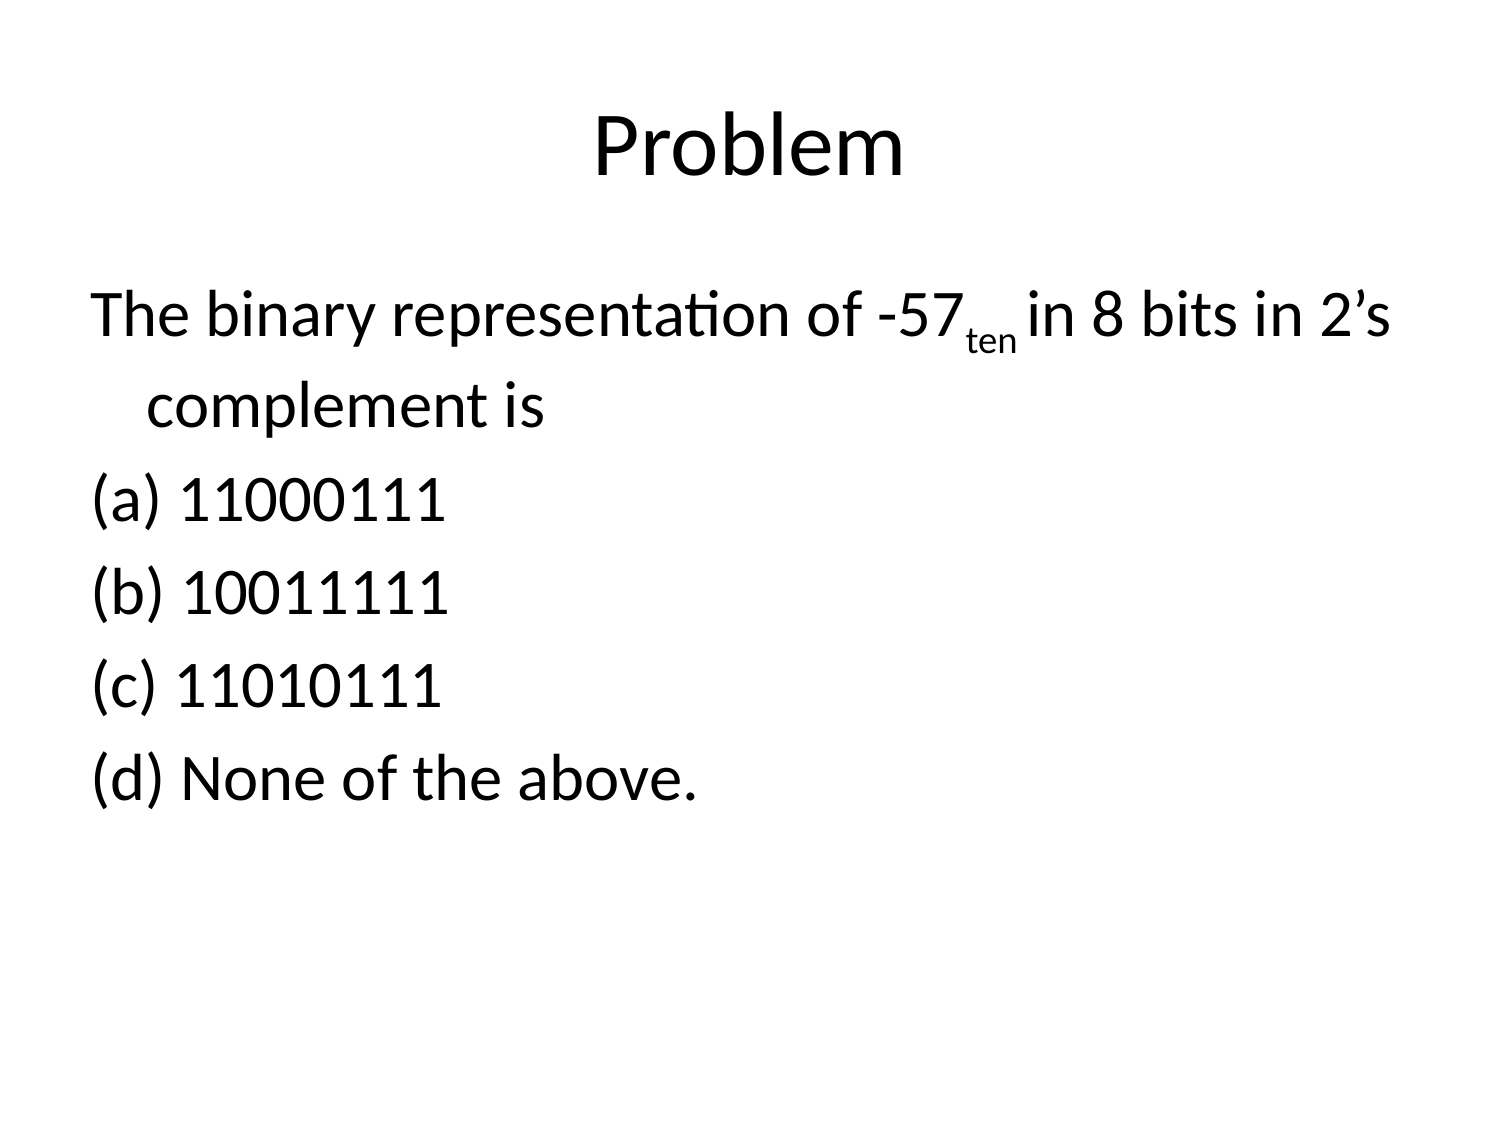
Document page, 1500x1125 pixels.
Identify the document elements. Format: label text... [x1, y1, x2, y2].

title Problem [75, 45, 1425, 233]
list The binary representation of -57ten in 8 bits in 2’s complement is (a) 11000111 (b) 10011111 (c) 11010111 (d) None of the above. [75, 262, 1425, 1005]
